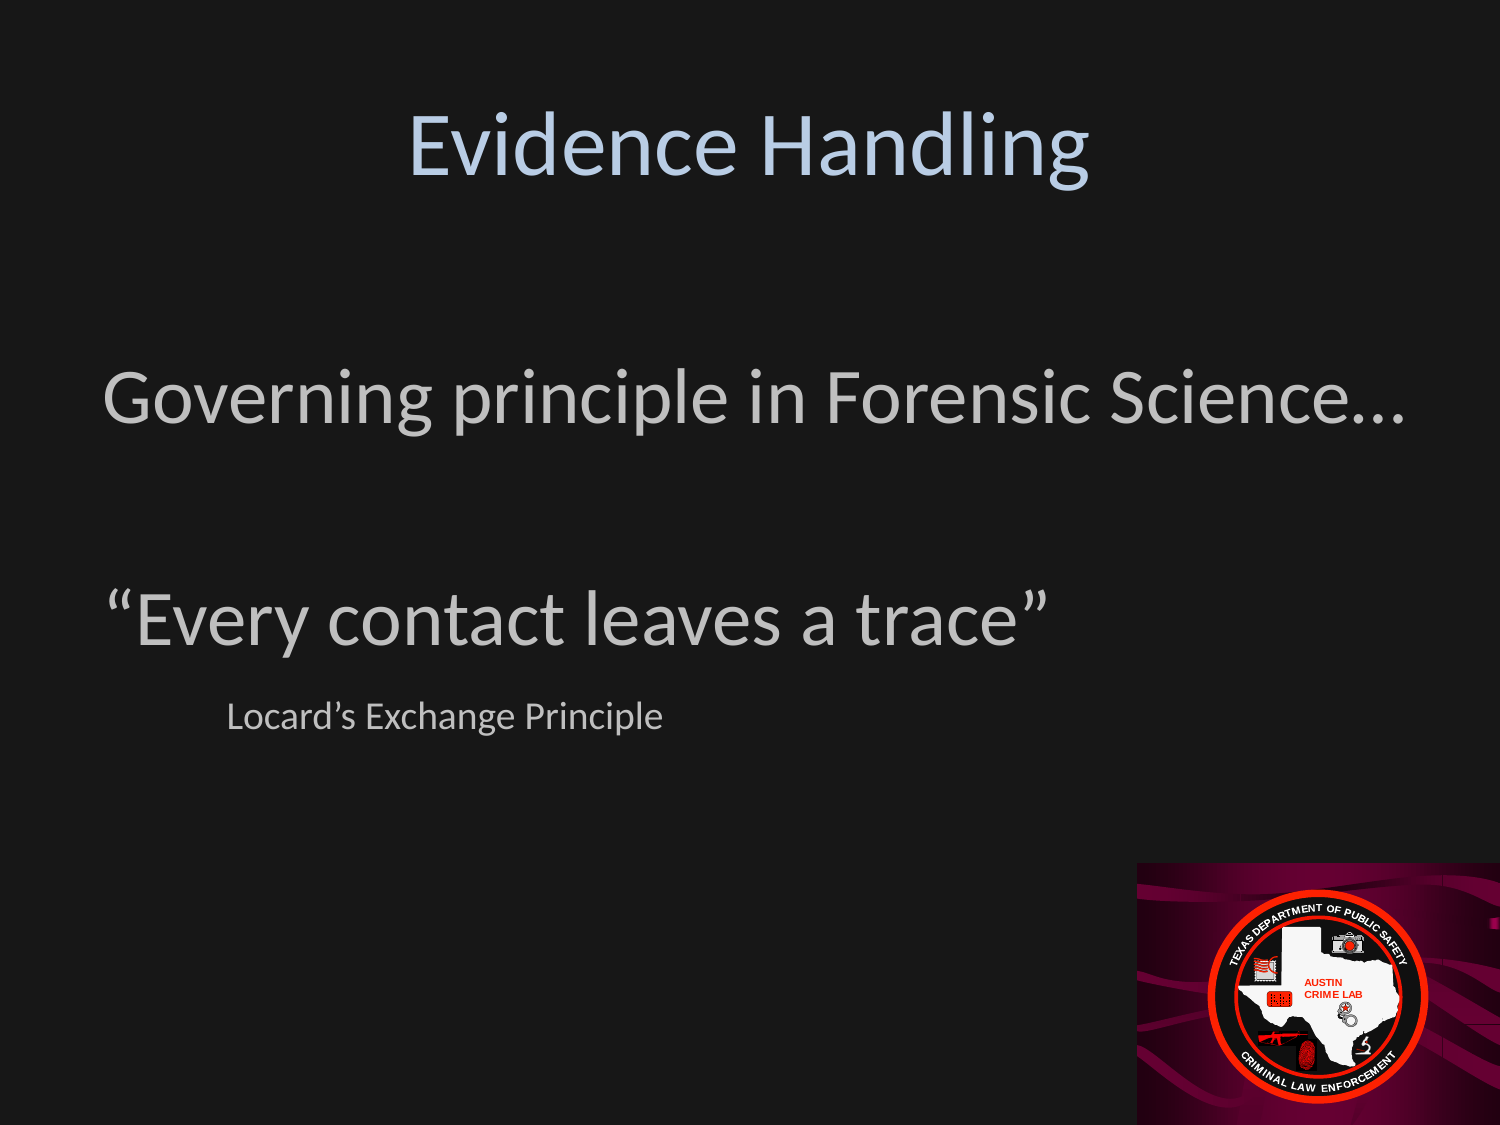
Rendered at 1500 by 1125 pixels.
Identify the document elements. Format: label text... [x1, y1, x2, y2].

list Governing principle in Forensic Science… “Every contact leaves a trace” Locard’s Exchange Principle [87, 337, 1450, 1075]
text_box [1136, 862, 1500, 1125]
title Evidence Handling [75, 45, 1425, 233]
